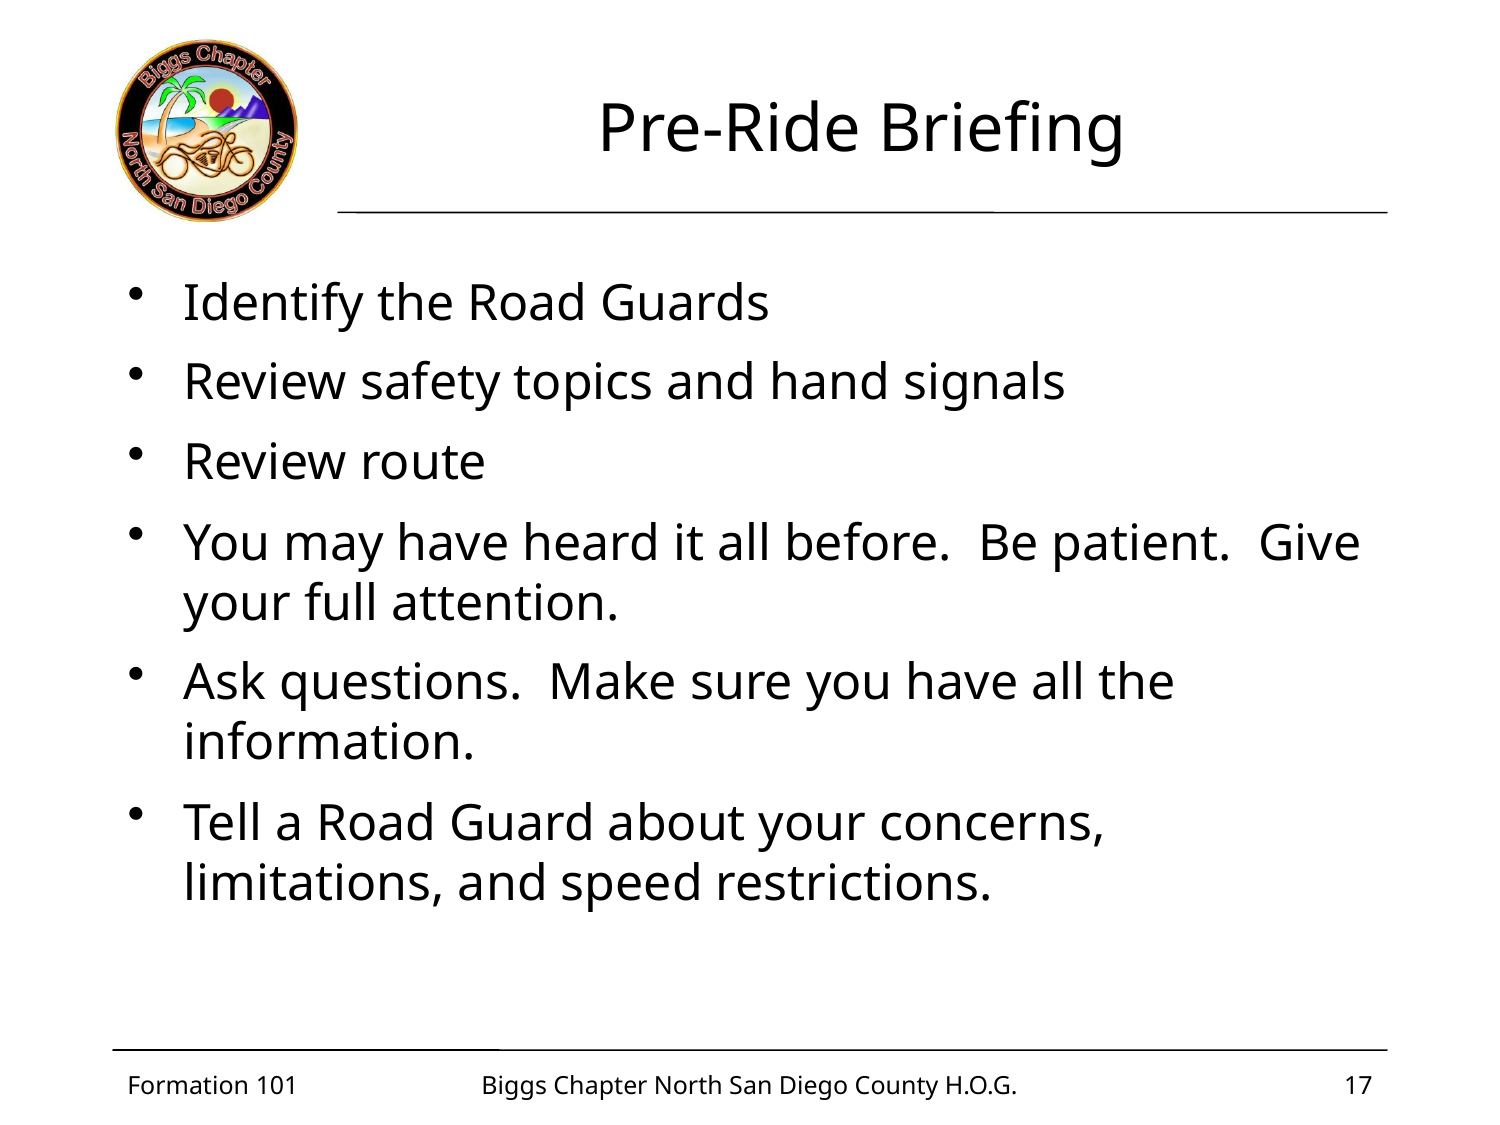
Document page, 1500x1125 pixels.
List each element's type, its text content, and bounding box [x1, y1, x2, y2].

text_box Biggs Chapter North San Diego County H.O.G. [399, 1062, 1100, 1100]
picture [112, 37, 300, 224]
list Identify the Road Guards Review safety topics and hand signals Review route You may have heard it all before. Be patient. Give your full attention. Ask questions. Make sure you have all the information. Tell a Road Guard about your concerns, limitations, and speed restrictions. [112, 262, 1388, 1025]
text_box Formation 101 [112, 1062, 375, 1100]
title Pre-Ride Briefing [337, 37, 1388, 213]
text_box 17 [1125, 1062, 1388, 1100]
